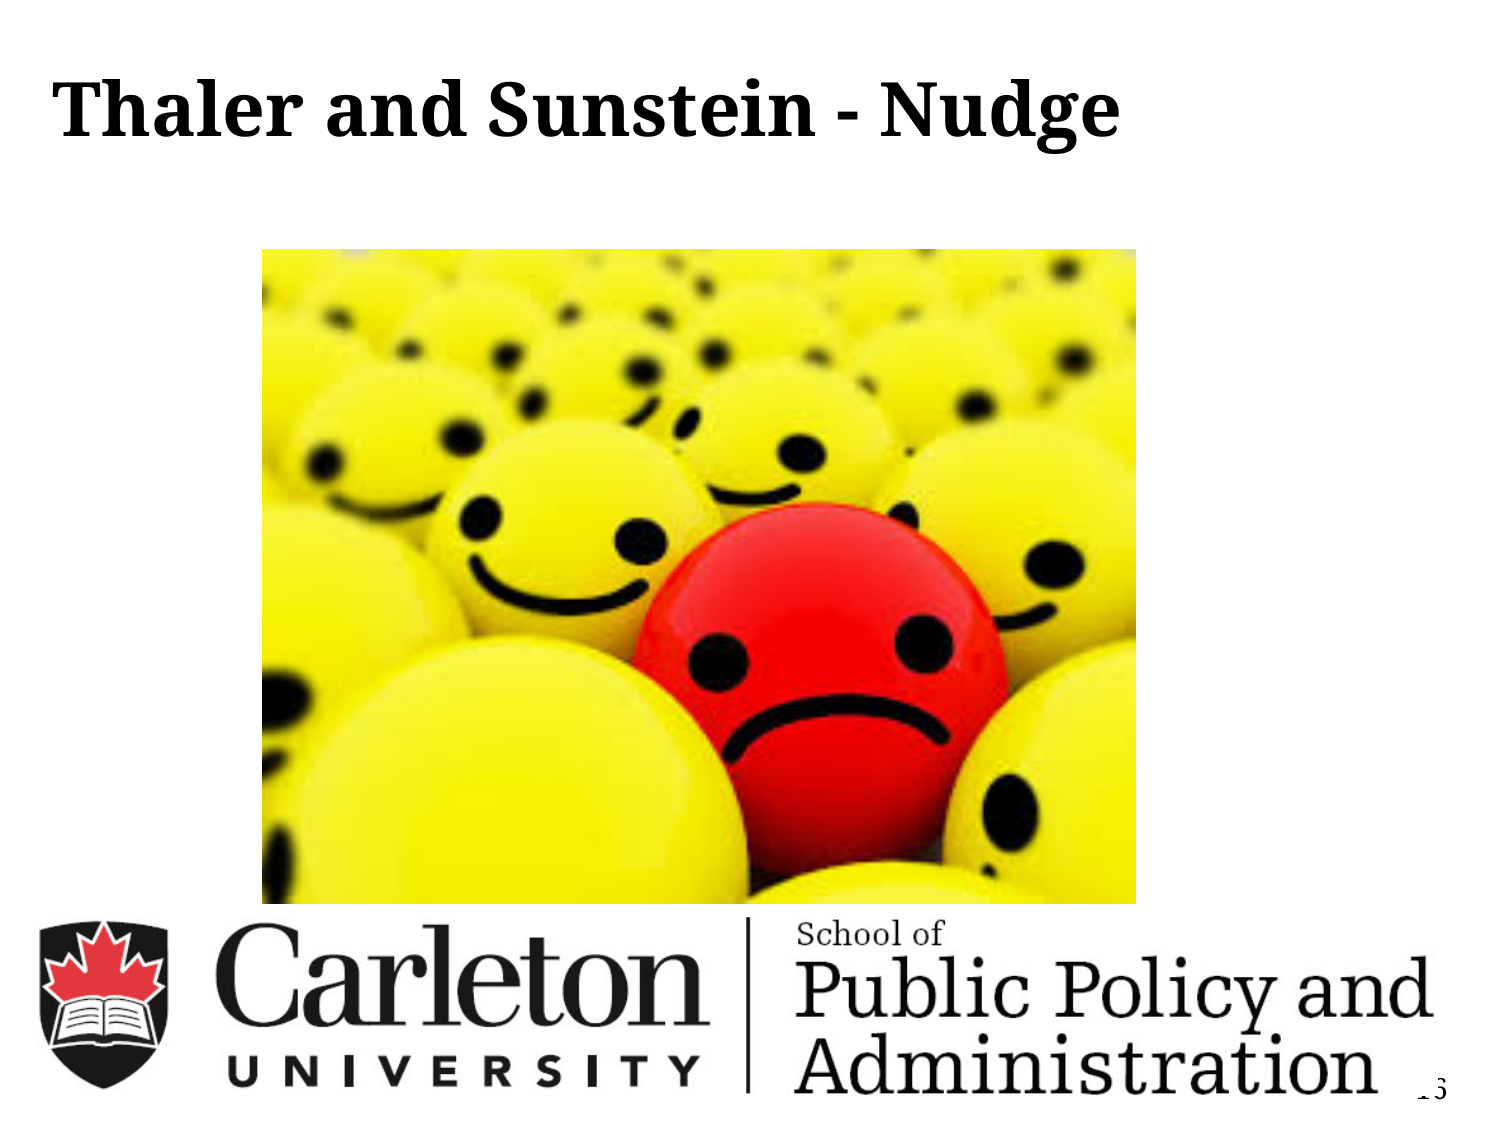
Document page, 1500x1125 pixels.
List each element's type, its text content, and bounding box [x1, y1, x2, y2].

slide_number 16 [1112, 1062, 1463, 1113]
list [262, 249, 1136, 905]
picture [37, 916, 1438, 1096]
title Thaler and Sunstein - Nudge [37, 12, 1463, 201]
